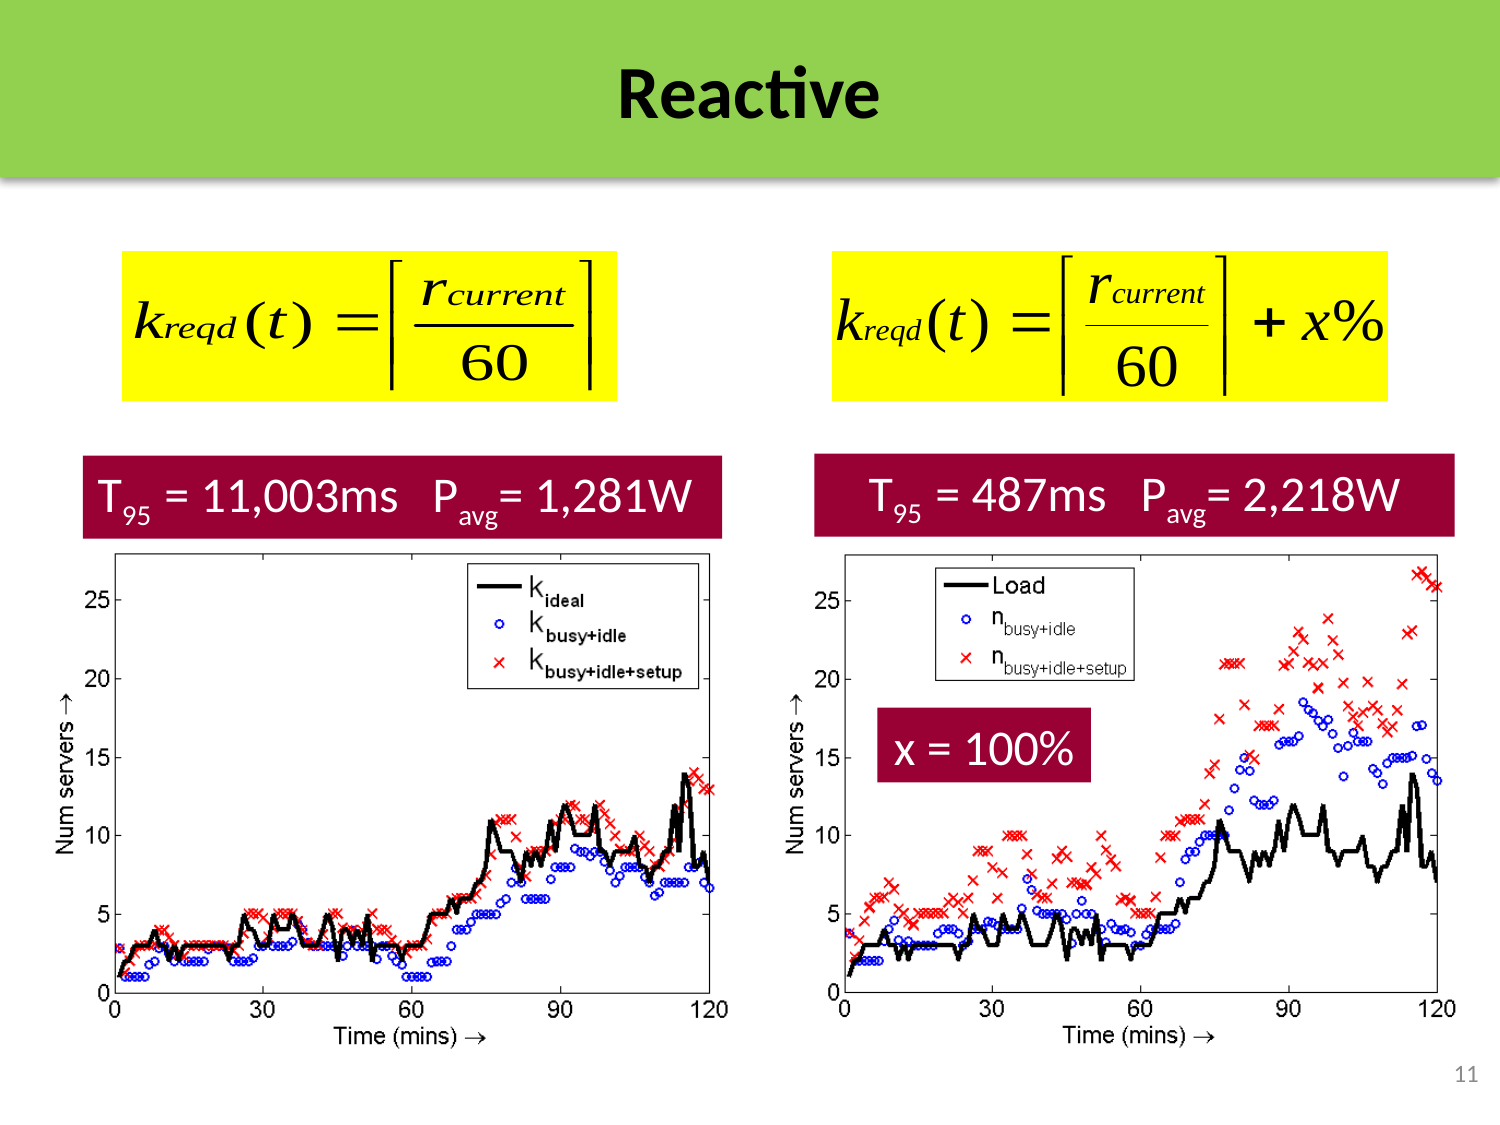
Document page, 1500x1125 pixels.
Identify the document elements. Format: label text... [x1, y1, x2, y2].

text_box Reactive [0, 0, 1500, 178]
slide_number 11 [1144, 1042, 1494, 1103]
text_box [831, 250, 1389, 402]
text_box T95 = 11,003ms Pavg= 1,281W [82, 455, 723, 539]
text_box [122, 250, 618, 401]
picture [48, 549, 733, 1053]
text_box T95 = 487ms Pavg= 2,218W [814, 453, 1455, 537]
picture [776, 549, 1464, 1053]
